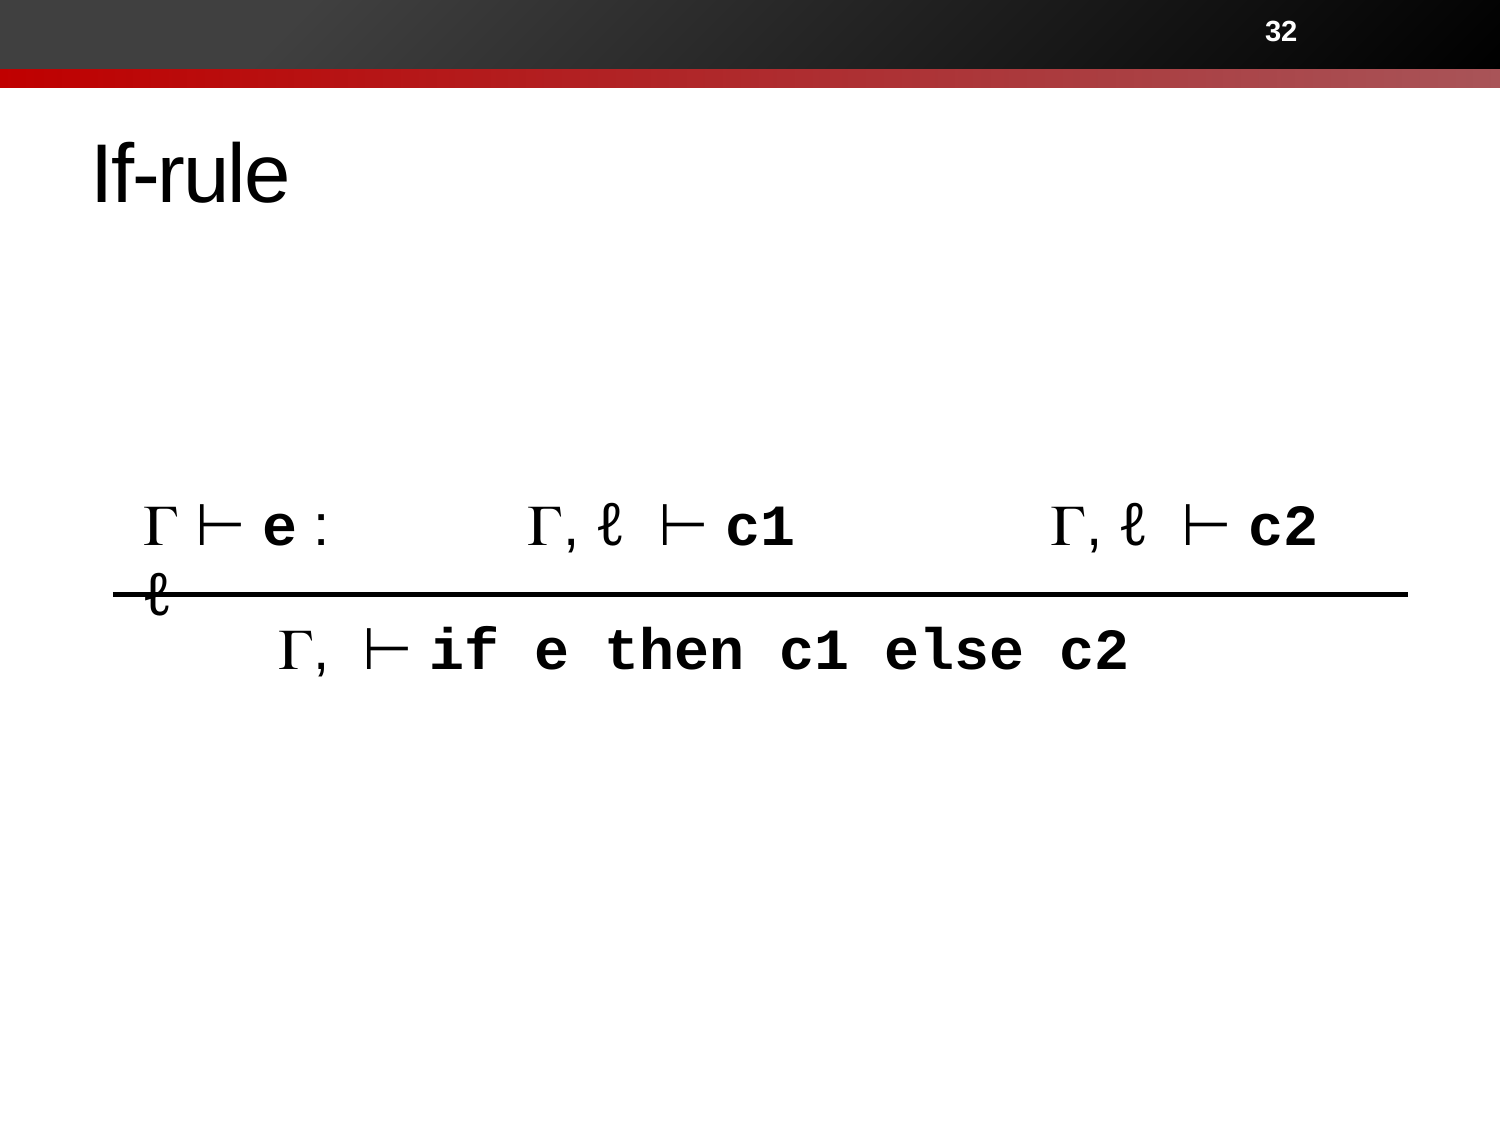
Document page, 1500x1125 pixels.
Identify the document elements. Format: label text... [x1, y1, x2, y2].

title If-rule [75, 87, 1425, 250]
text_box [96, 479, 1409, 690]
slide_number 32 [1250, 3, 1425, 57]
